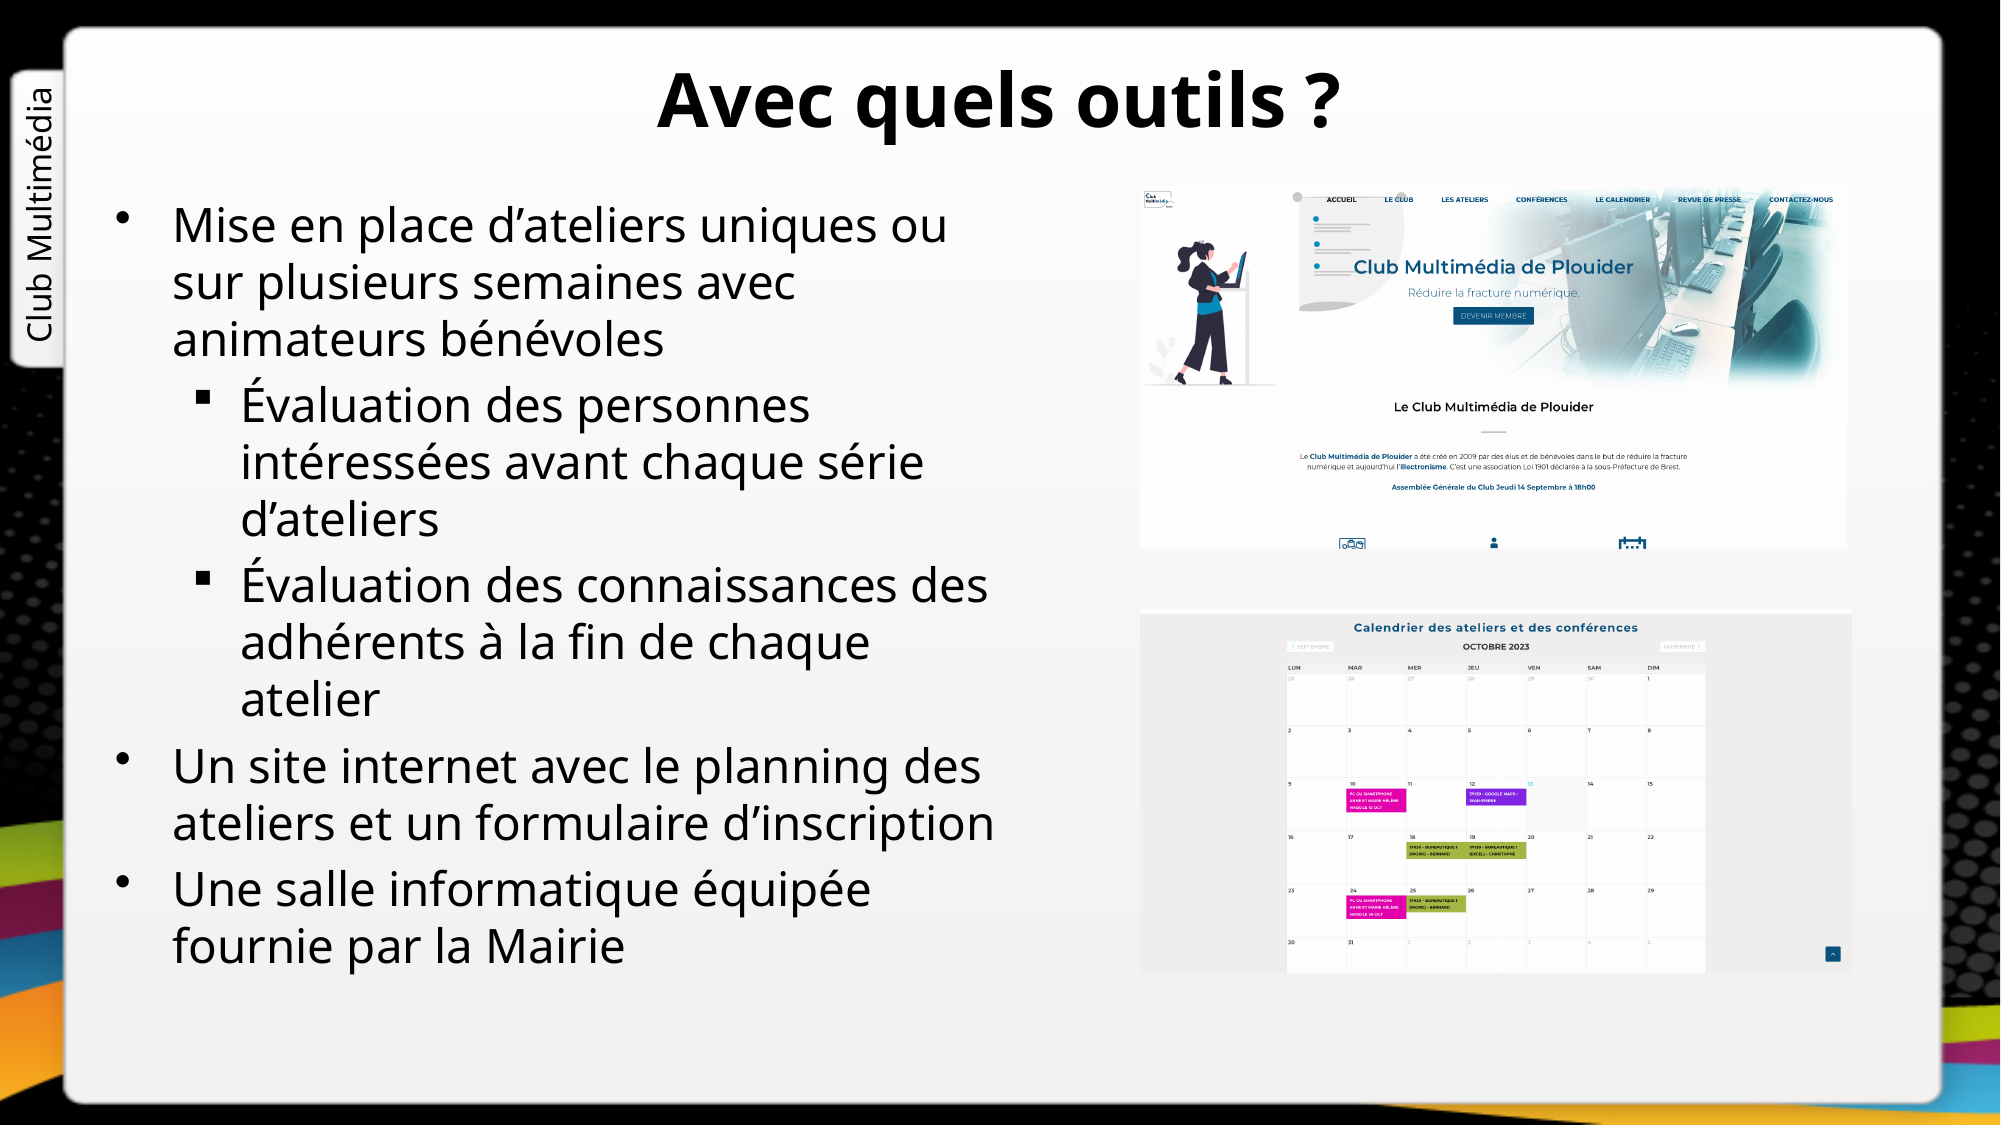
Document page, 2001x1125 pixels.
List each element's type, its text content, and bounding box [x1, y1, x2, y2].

picture [0, 0, 2001, 1125]
title Avec quels outils ? [99, 45, 1900, 163]
list Mise en place d’ateliers uniques ou sur plusieurs semaines avec animateurs bénévoles Évaluation des personnes intéressées avant chaque série d’ateliers Évaluation des connaissances des adhérents à la fin de chaque atelier Un site internet avec le planning des ateliers et un formulaire d’inscription Une salle informatique équipée fournie par la Mairie [99, 187, 1023, 1005]
